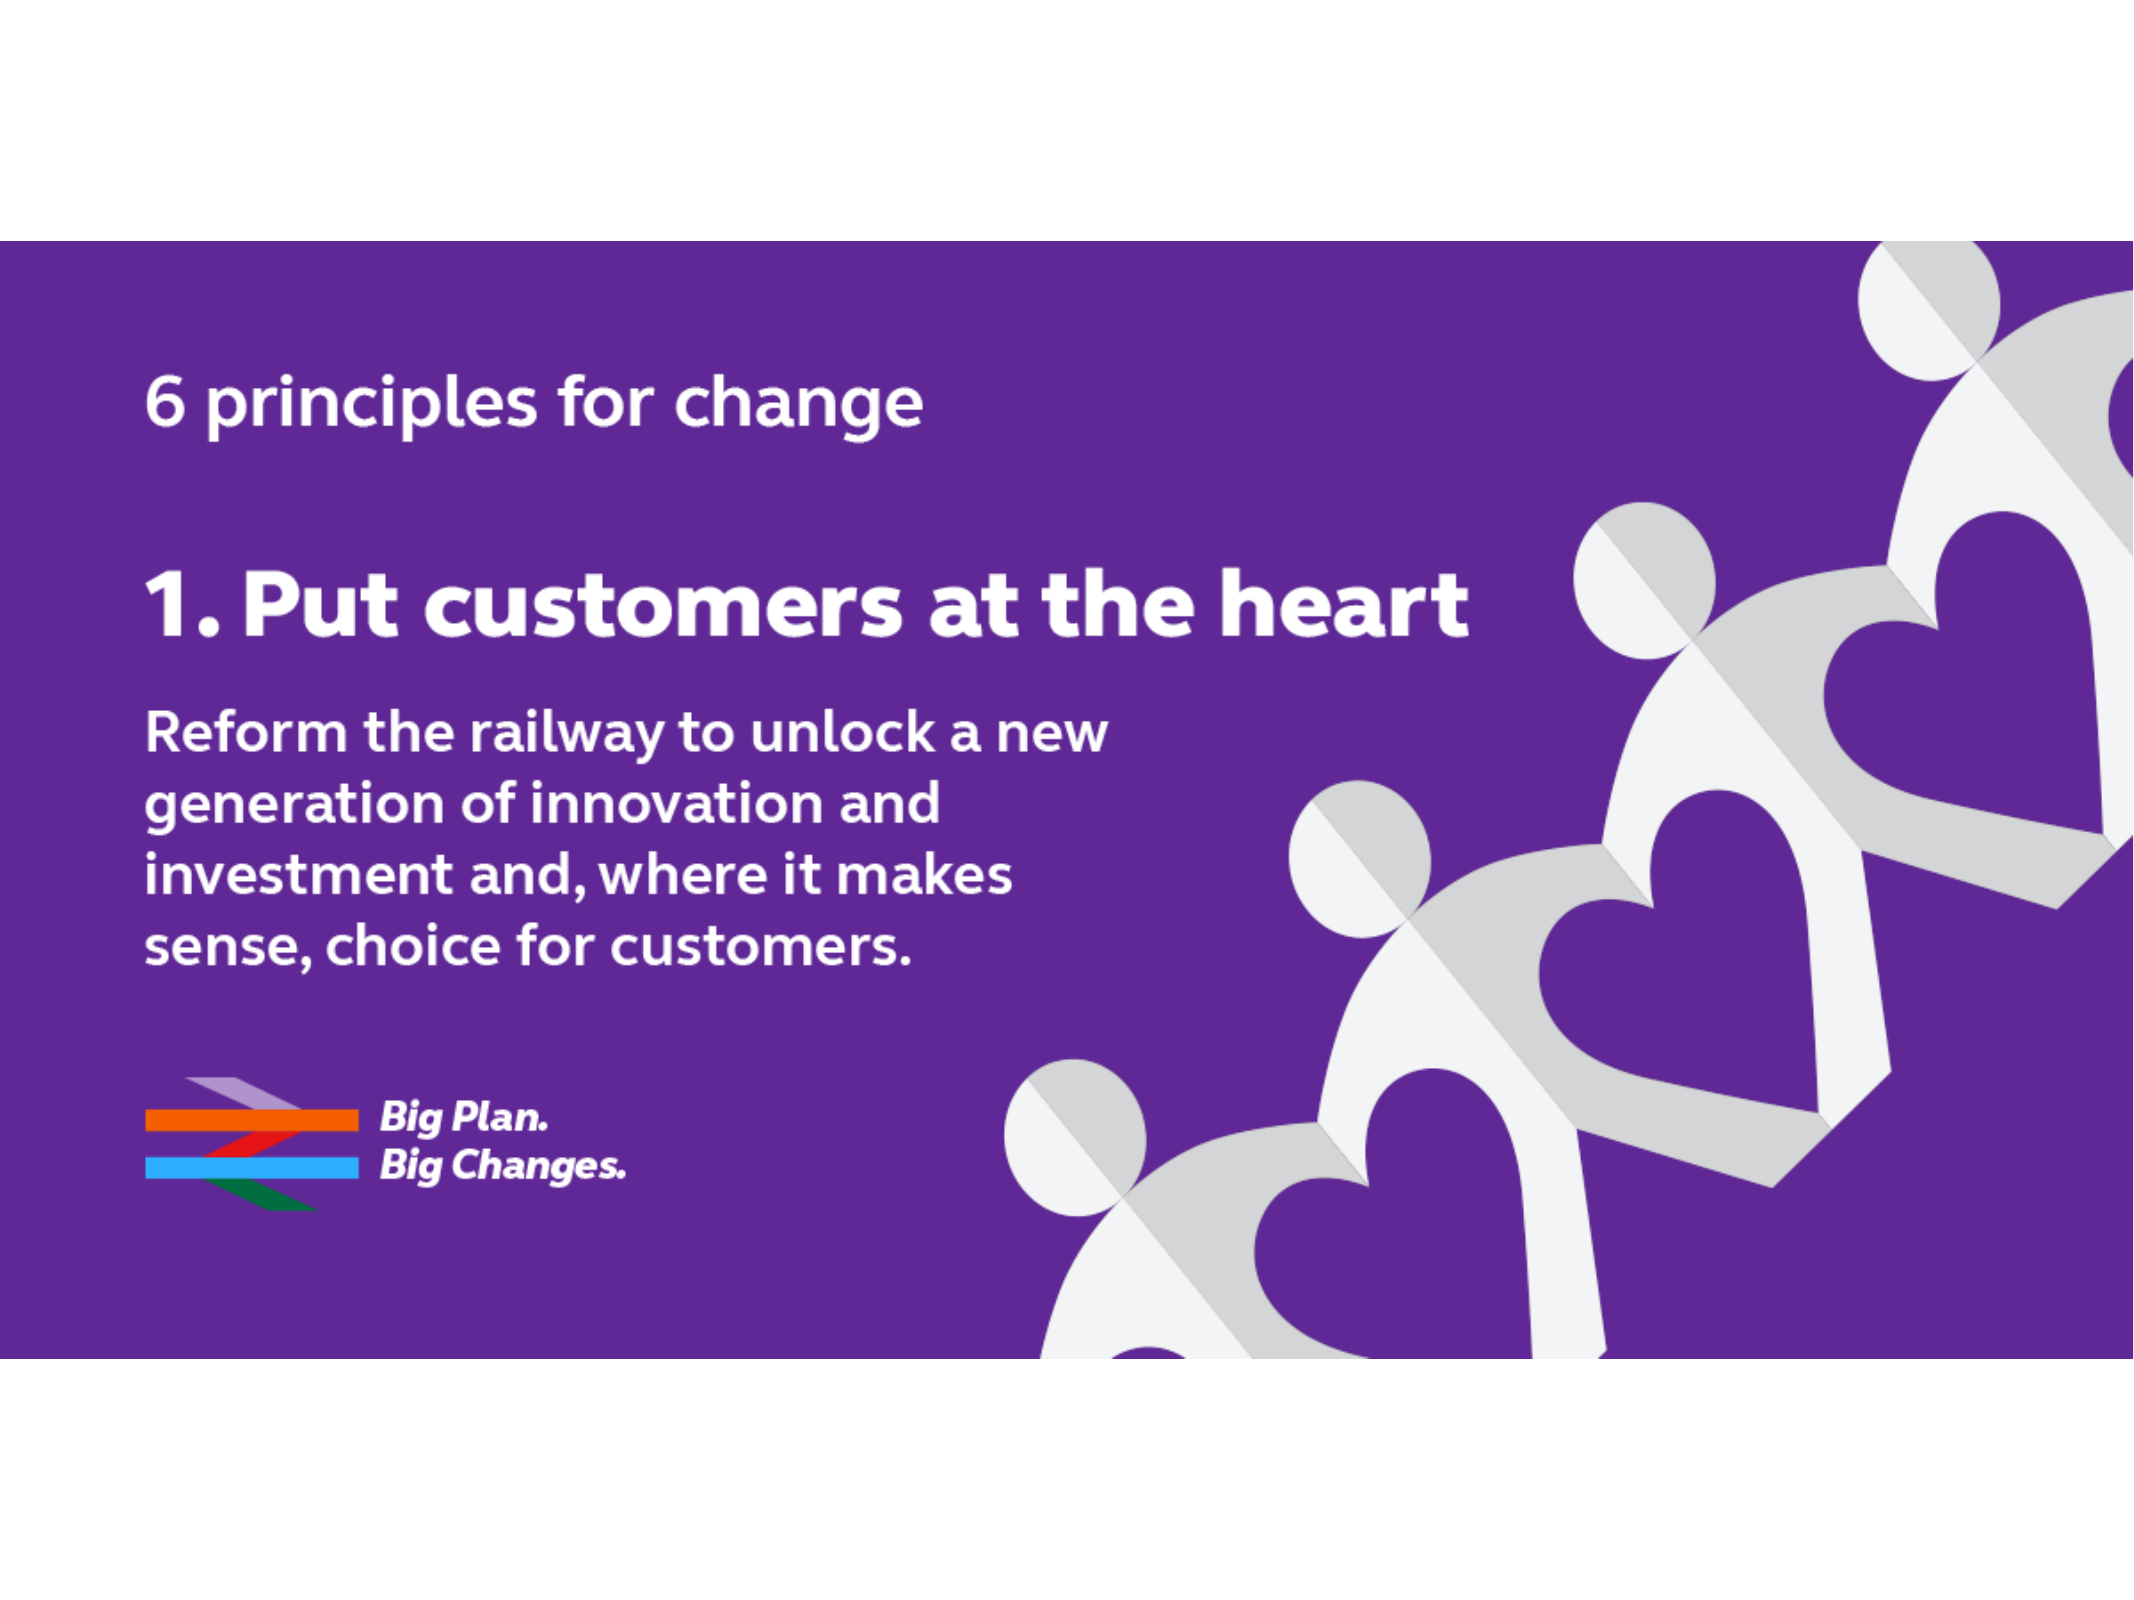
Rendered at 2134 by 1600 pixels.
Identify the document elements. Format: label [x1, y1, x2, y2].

picture [0, 241, 2134, 1359]
